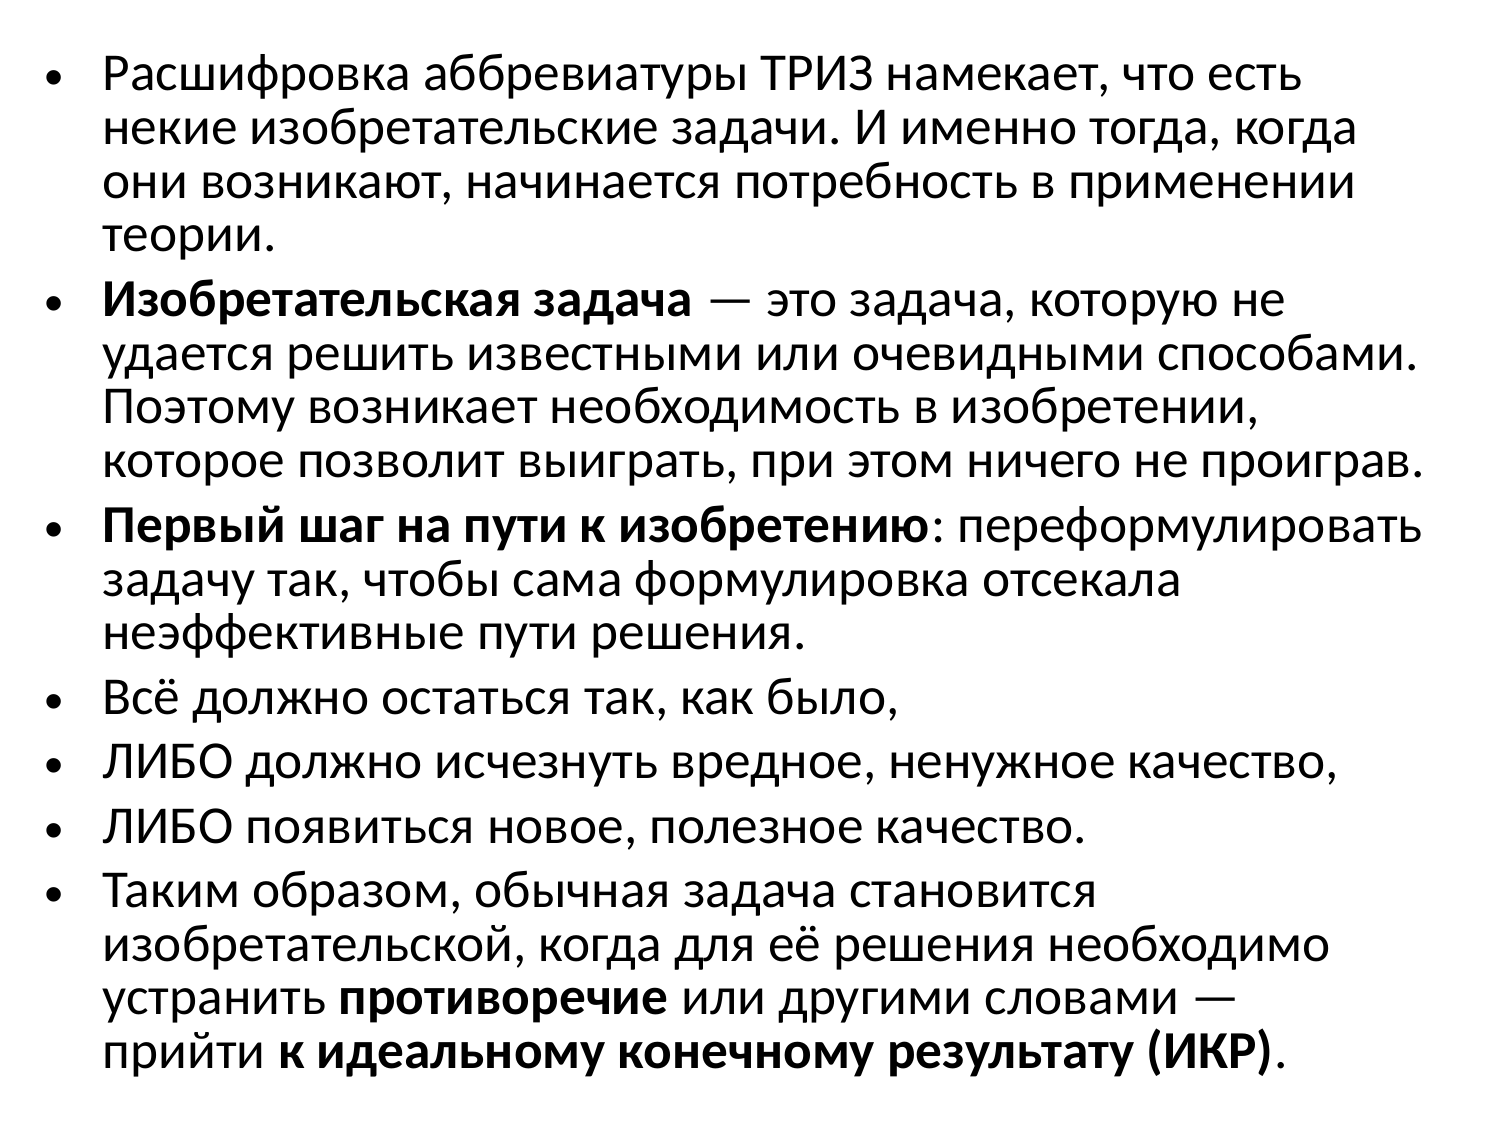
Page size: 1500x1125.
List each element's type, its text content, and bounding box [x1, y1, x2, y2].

list Расшифровка аббревиатуры ТРИЗ намекает, что есть некие изобретательские задачи. И именно тогда, когда они возникают, начинается потребность в применении теории. Изобретательская задача — это задача, которую не удается решить известными или очевидными способами. Поэтому возникает необходимость в изобретении, которое позволит выиграть, при этом ничего не проиграв. Первый шаг на пути к изобретению: переформулировать задачу так, чтобы сама формулировка отсекала неэффективные пути решения. Всё должно остаться так, как было, ЛИБО должно исчезнуть вредное, ненужное качество, ЛИБО появиться новое, полезное качество. Таким образом, обычная задача становится изобретательской, когда для её решения необходимо устранить противоречие или другими словами — прийти к идеальному конечному результату (ИКР). [29, 42, 1459, 1094]
